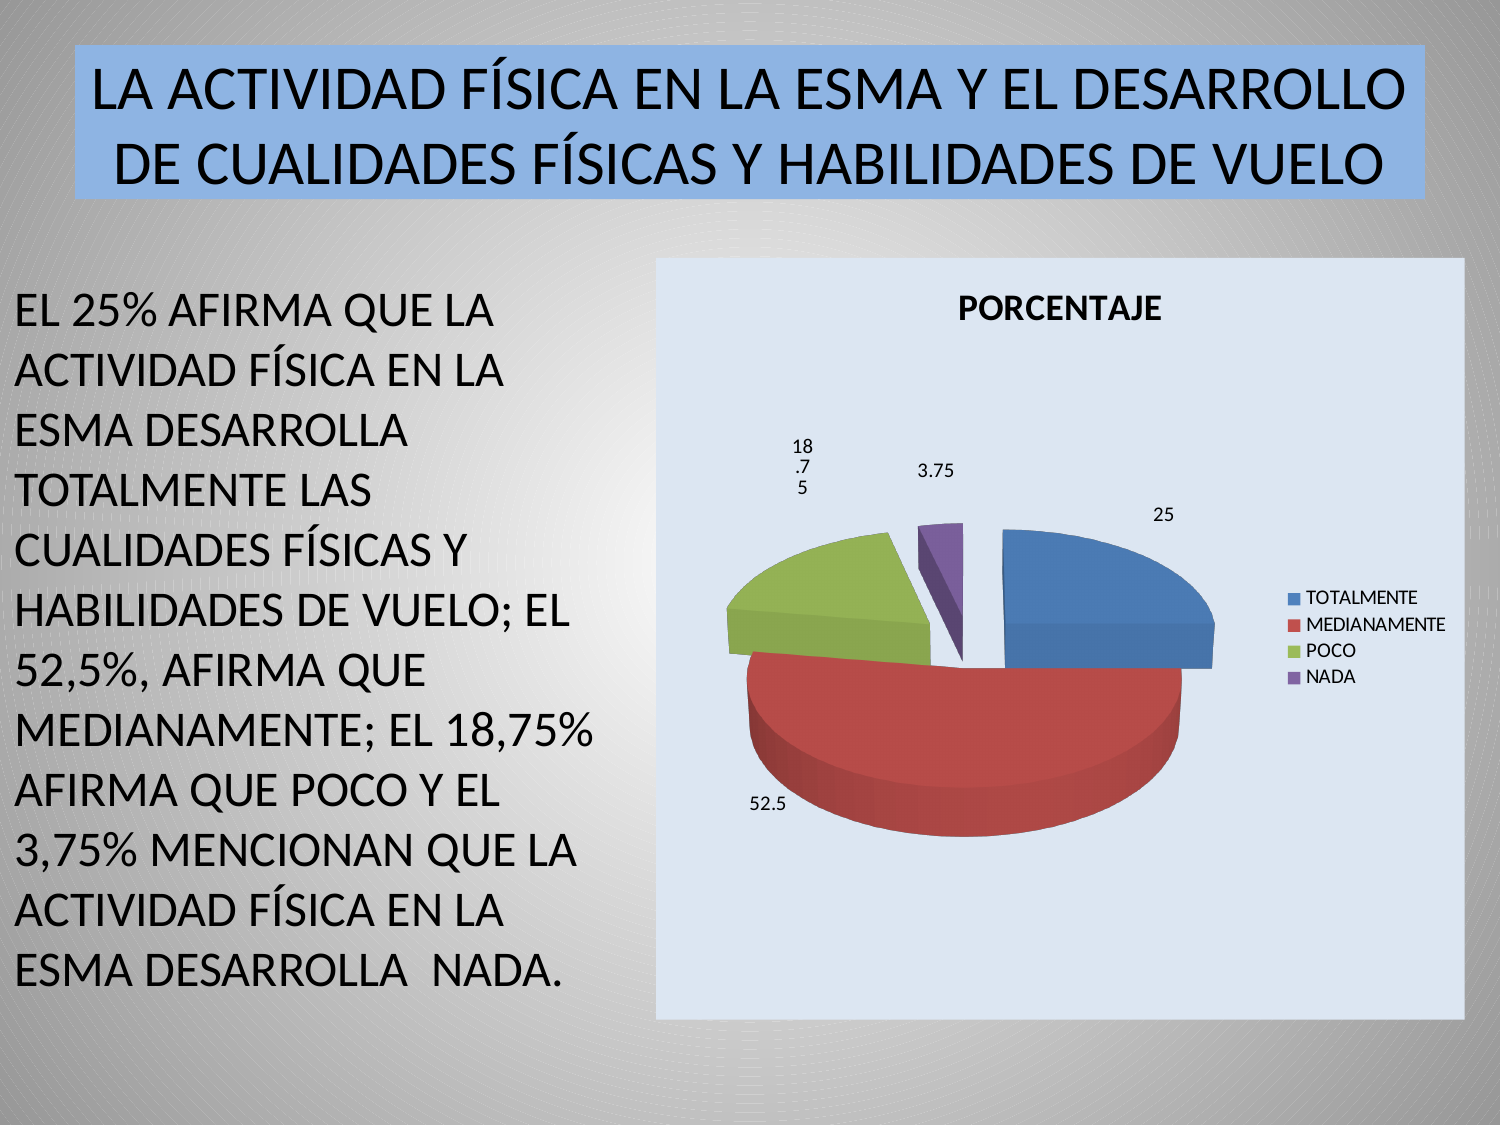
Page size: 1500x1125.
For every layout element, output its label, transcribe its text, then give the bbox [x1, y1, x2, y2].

title LA ACTIVIDAD FÍSICA EN LA ESMA Y EL DESARROLLO DE CUALIDADES FÍSICAS Y HABILIDADES DE VUELO [75, 45, 1425, 200]
chart [655, 257, 1465, 1020]
text_box EL 25% AFIRMA QUE LA ACTIVIDAD FÍSICA EN LA ESMA DESARROLLA TOTALMENTE LAS CUALIDADES FÍSICAS Y HABILIDADES DE VUELO; EL 52,5%, AFIRMA QUE MEDIANAMENTE; EL 18,75% AFIRMA QUE POCO Y EL 3,75% MENCIONAN QUE LA ACTIVIDAD FÍSICA EN LA ESMA DESARROLLA NADA. [0, 269, 645, 1005]
